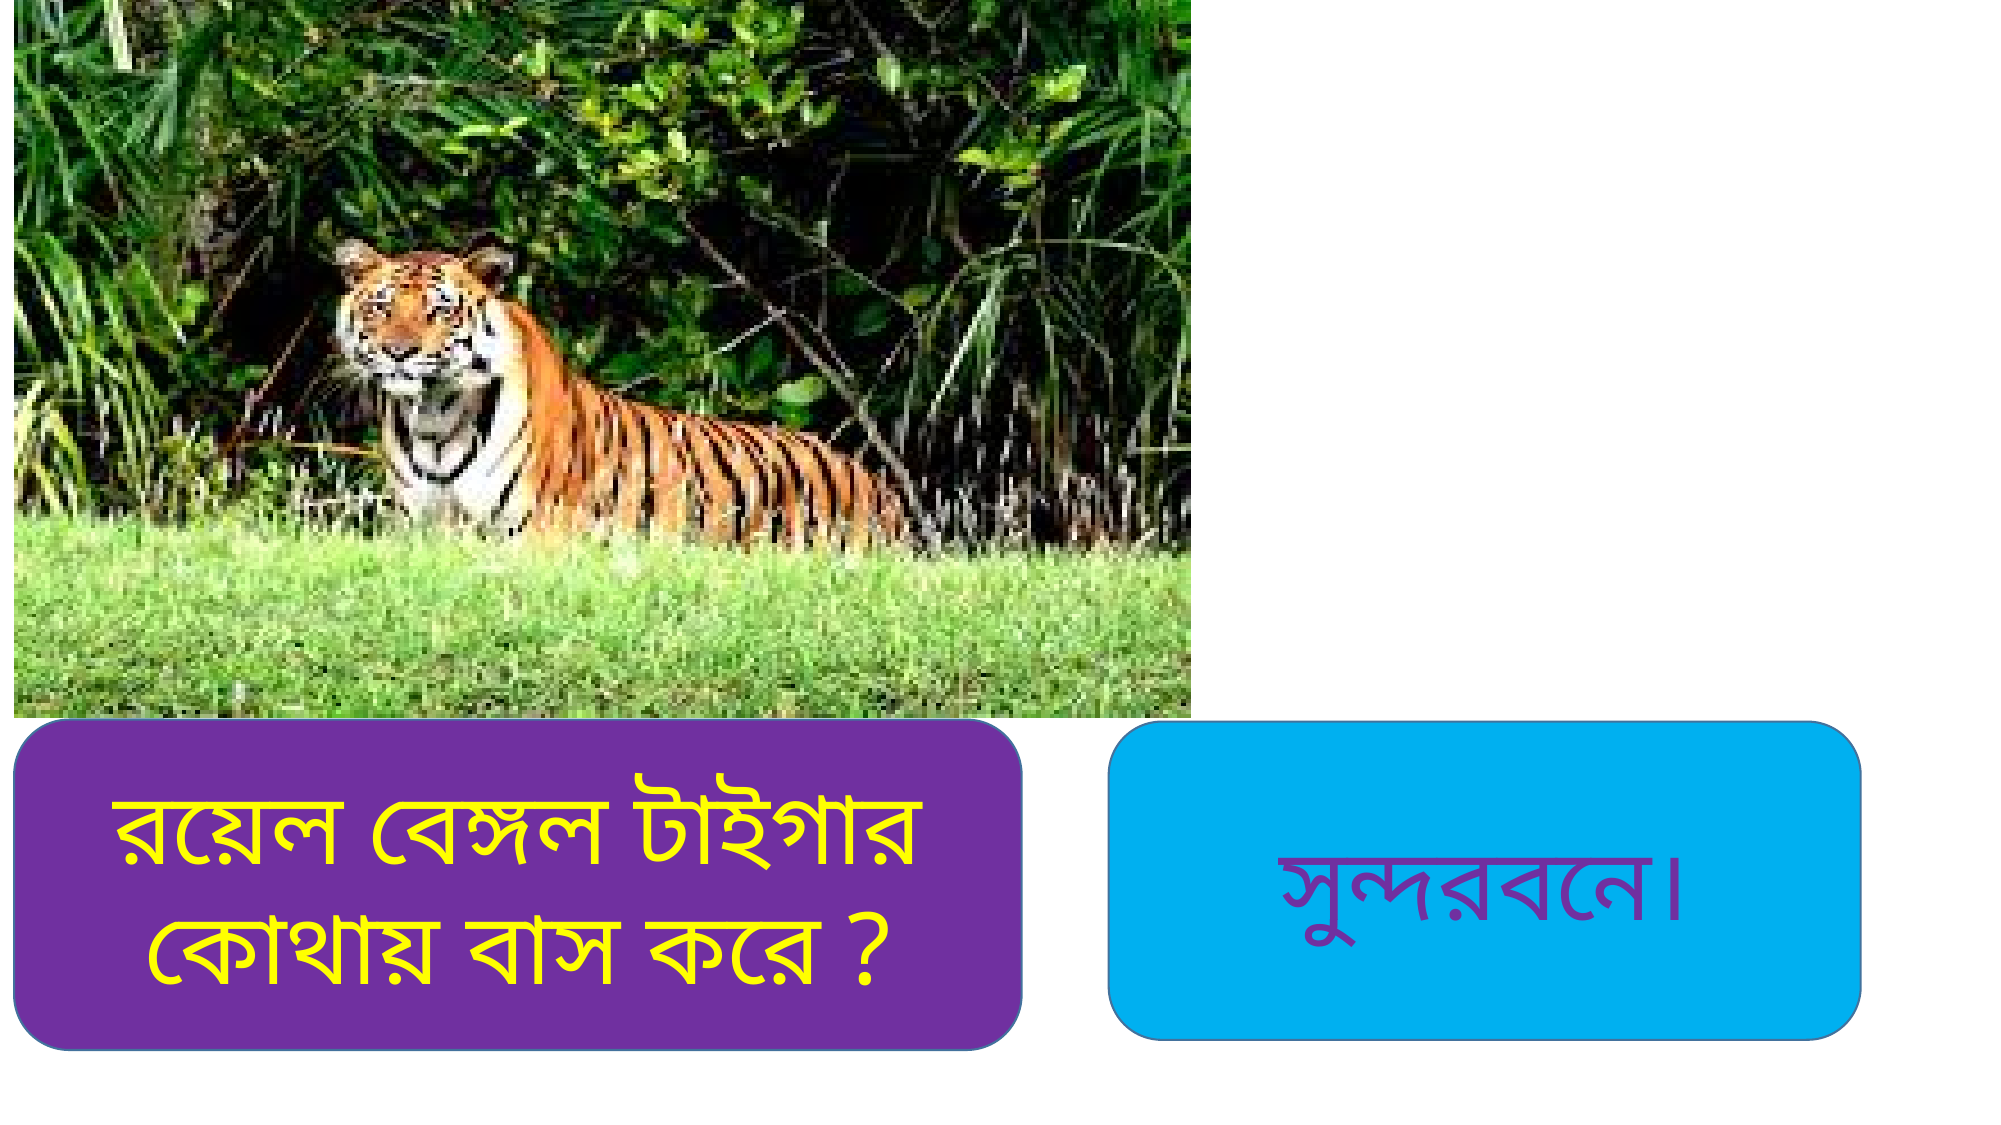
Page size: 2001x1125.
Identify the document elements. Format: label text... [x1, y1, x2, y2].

text_box রয়েল বেঙ্গল টাইগার কোথায় বাস করে ? [13, 718, 1023, 1052]
text_box সুন্দরবনে। [1107, 720, 1862, 1041]
picture [14, 0, 1191, 718]
